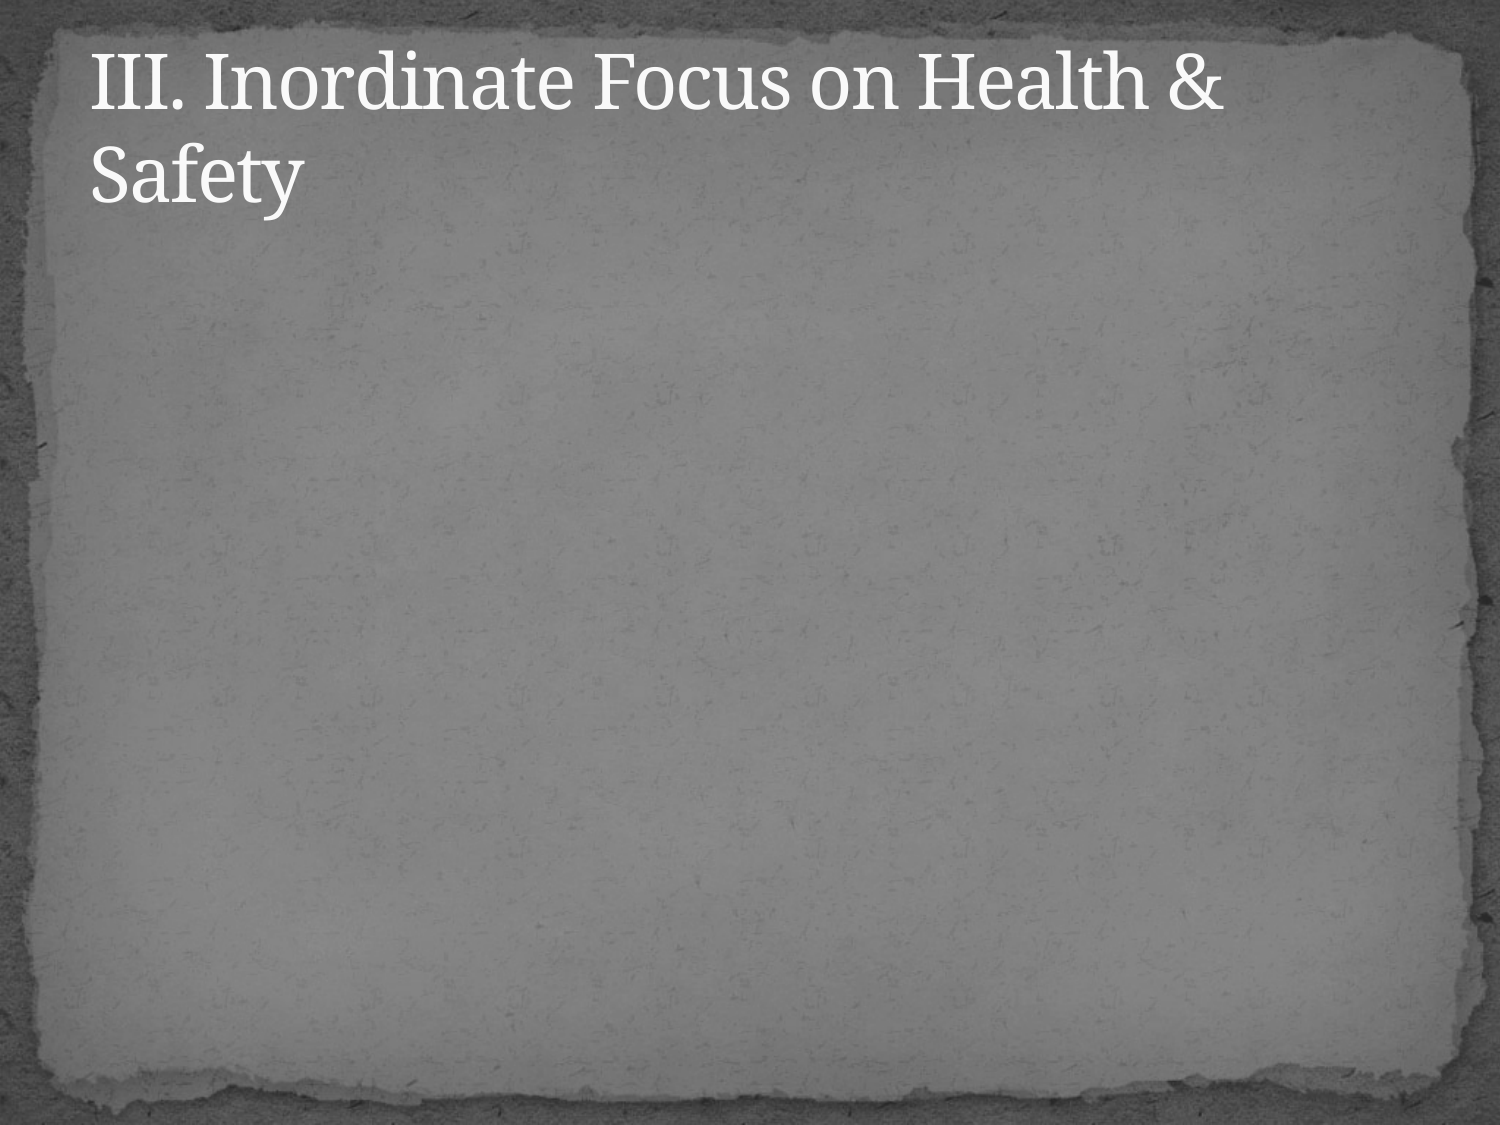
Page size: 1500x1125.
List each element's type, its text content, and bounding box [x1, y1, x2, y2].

title III. Inordinate Focus on Health & Safety [74, 24, 1425, 225]
